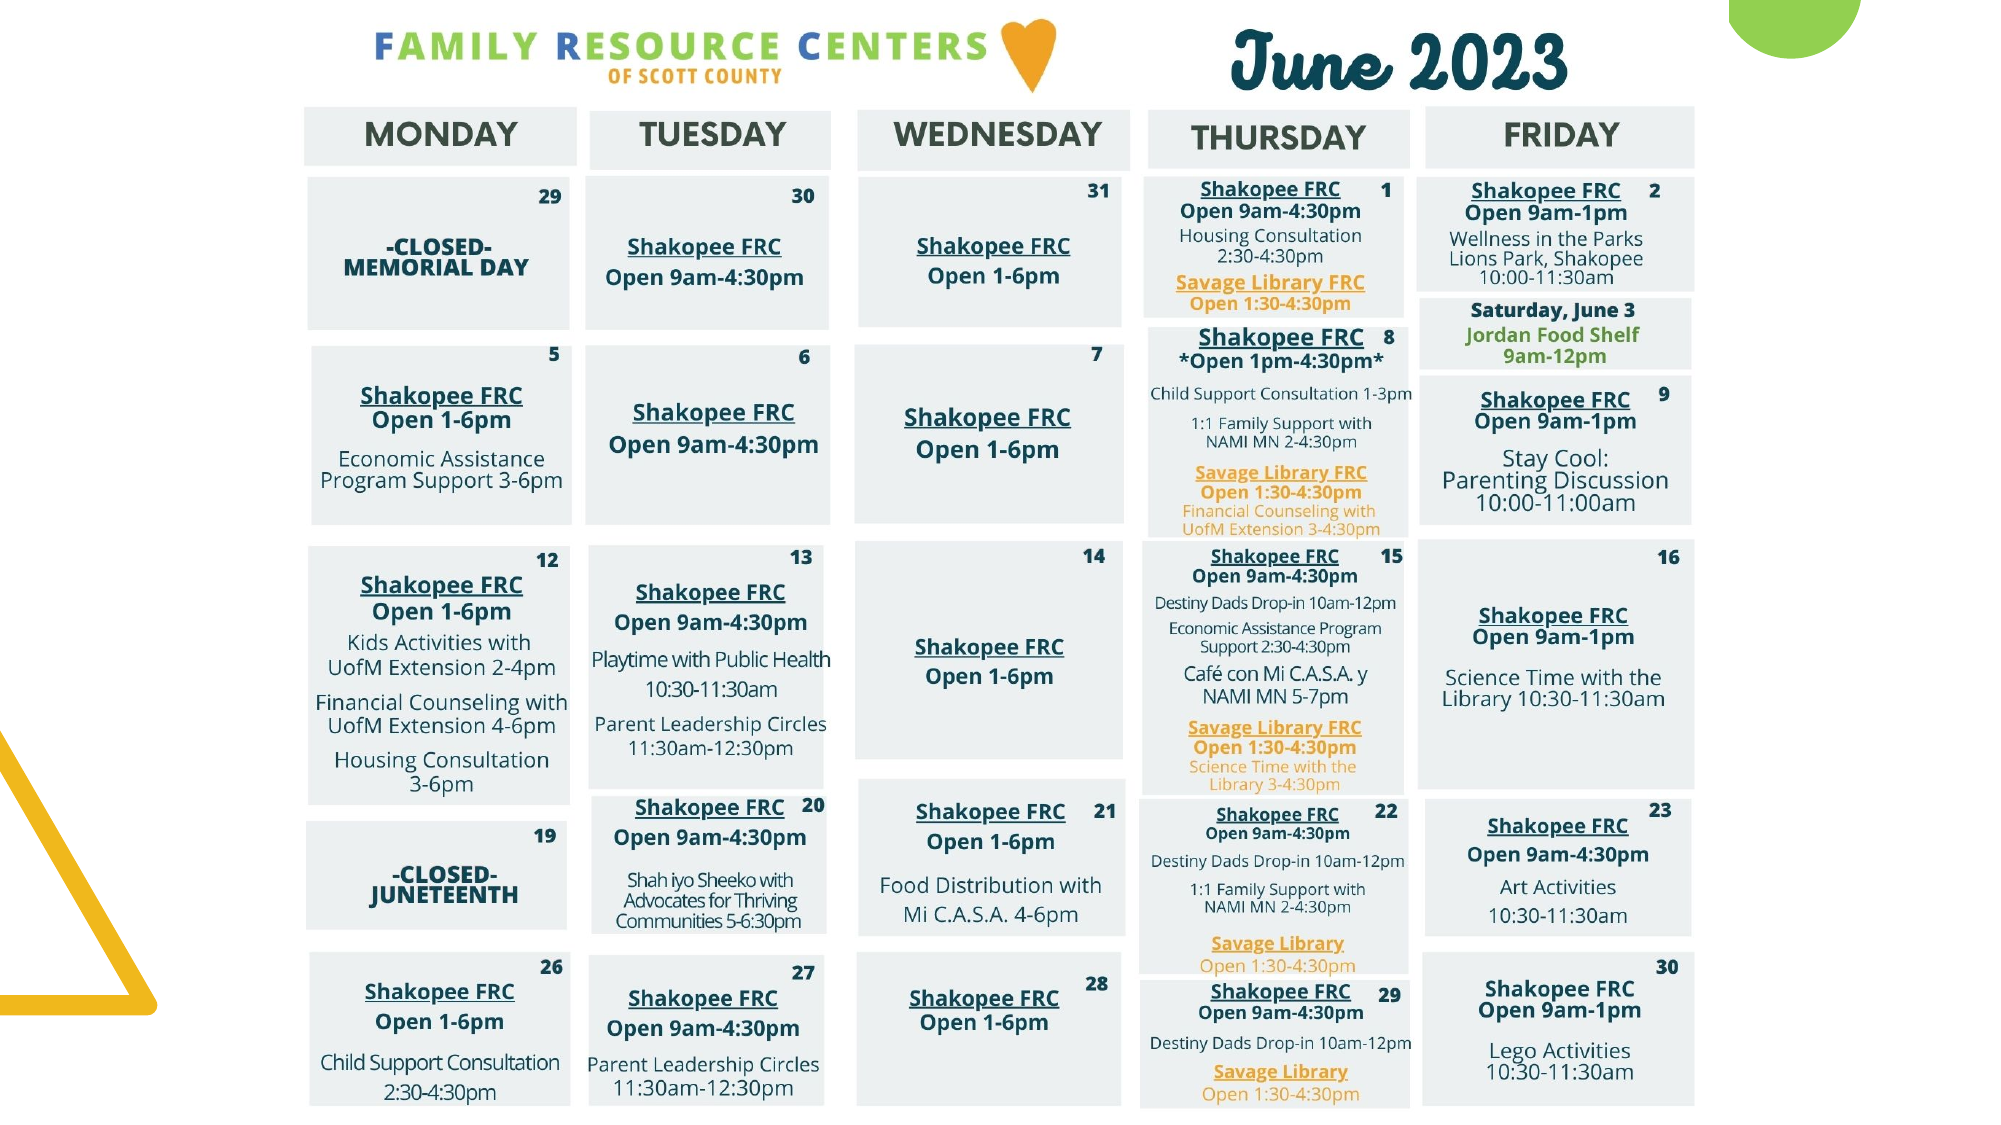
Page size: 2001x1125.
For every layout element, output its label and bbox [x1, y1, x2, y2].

picture [271, 0, 1729, 1125]
